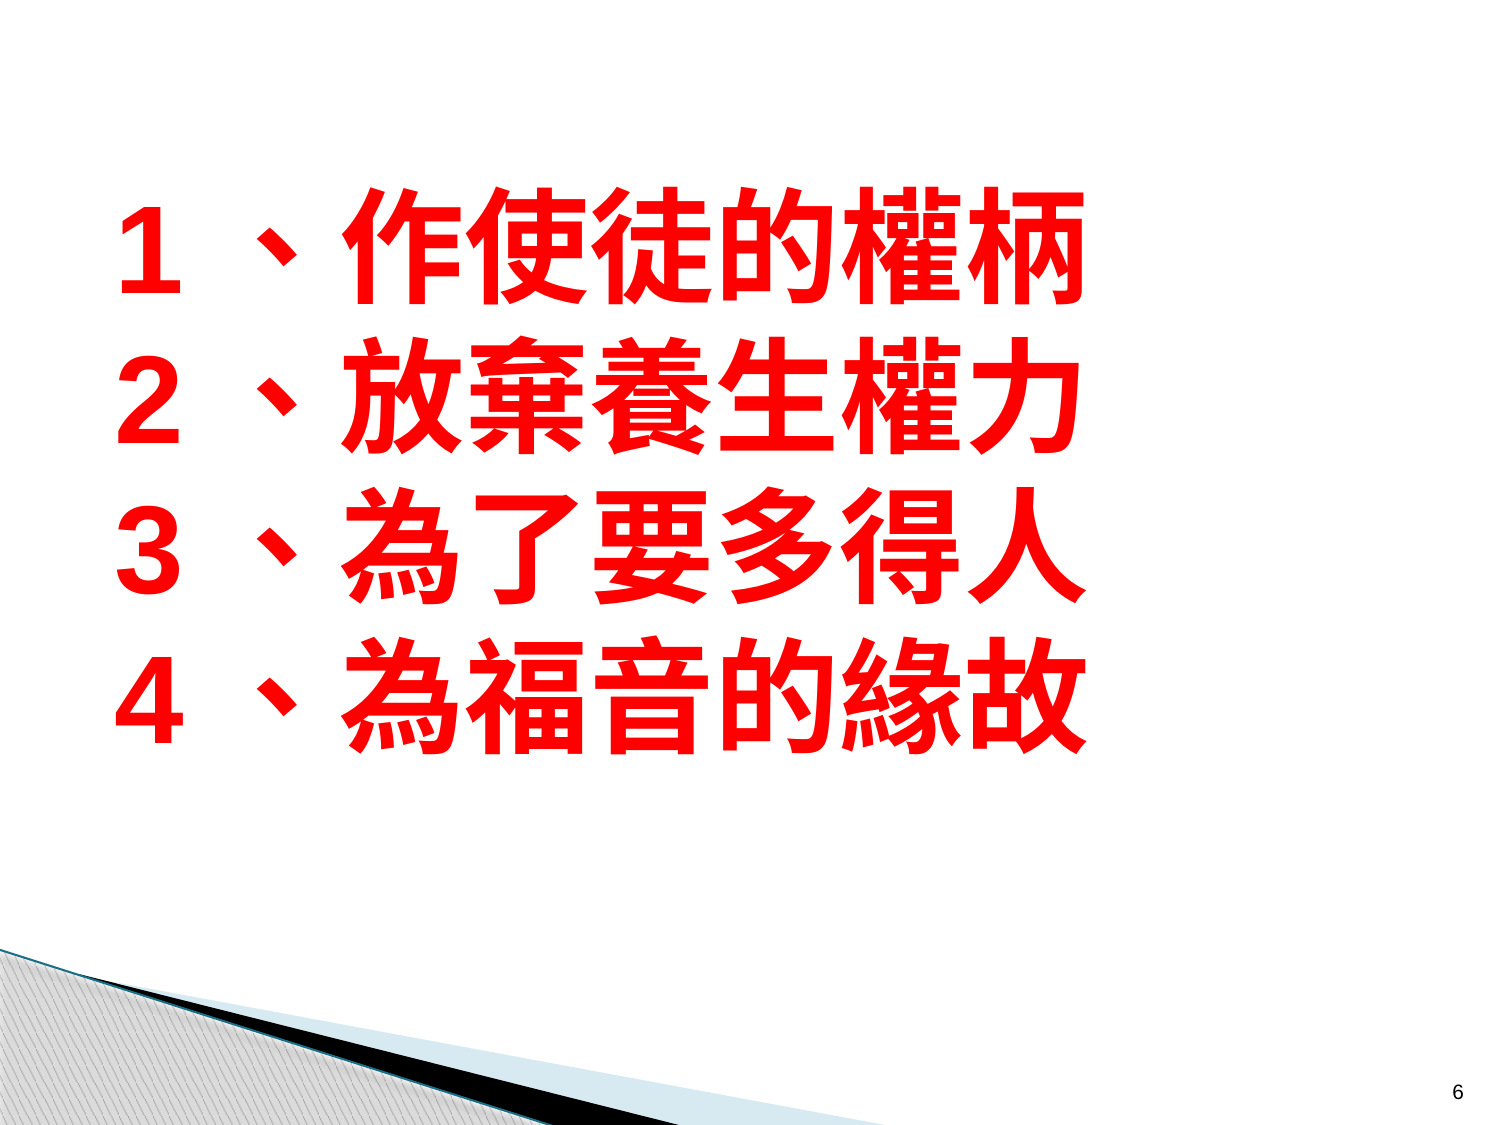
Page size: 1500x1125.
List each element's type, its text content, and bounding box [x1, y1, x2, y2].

text_box 1、作使徒的權柄 2、放棄養生權力 3、為了要多得人 4、為福音的緣故 [100, 160, 1128, 776]
slide_number 6 [1418, 1051, 1479, 1112]
